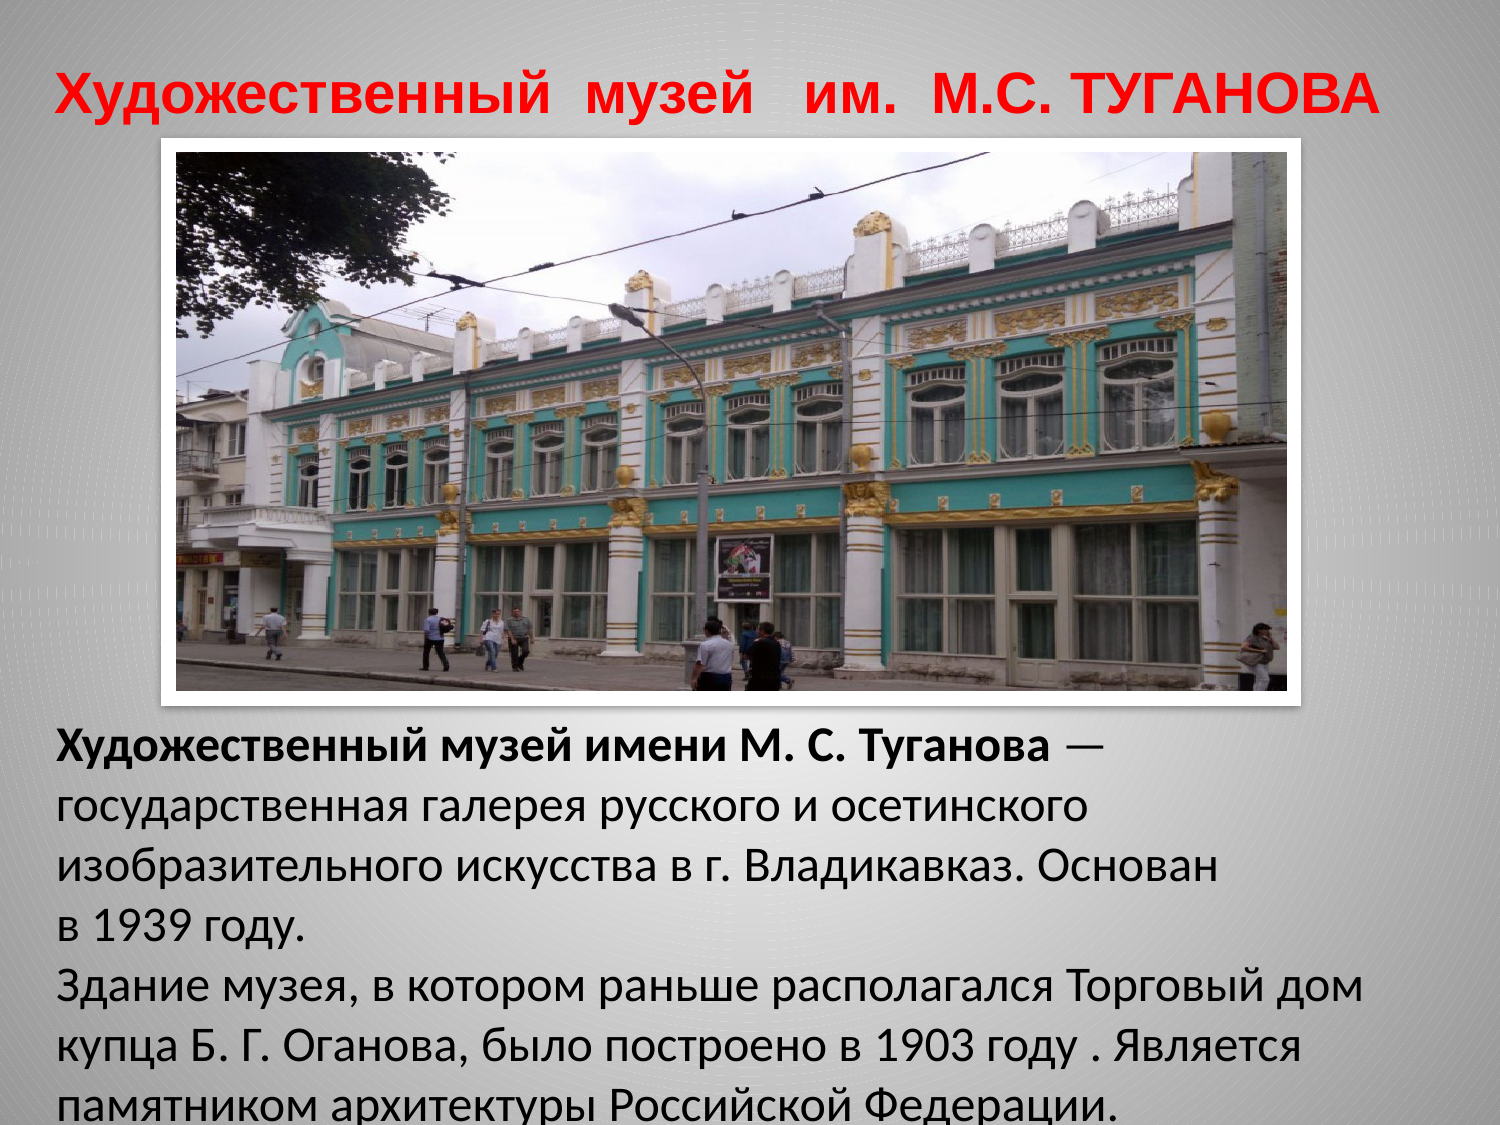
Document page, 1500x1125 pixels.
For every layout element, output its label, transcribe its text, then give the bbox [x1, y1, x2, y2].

picture [175, 152, 1288, 692]
text_box Художественный музей имени М. С. Туганова — государственная галерея русского и осетинского изобразительного искусства в г. Владикавказ. Основан в 1939 году. Здание музея, в котором раньше располагался Торговый дом купца Б. Г. Оганова, было построено в 1903 году . Является памятником архитектуры Российской Федерации. [41, 704, 1430, 1125]
text_box Художественный музей им. М.С. ТУГАНОВА [23, 47, 1500, 133]
